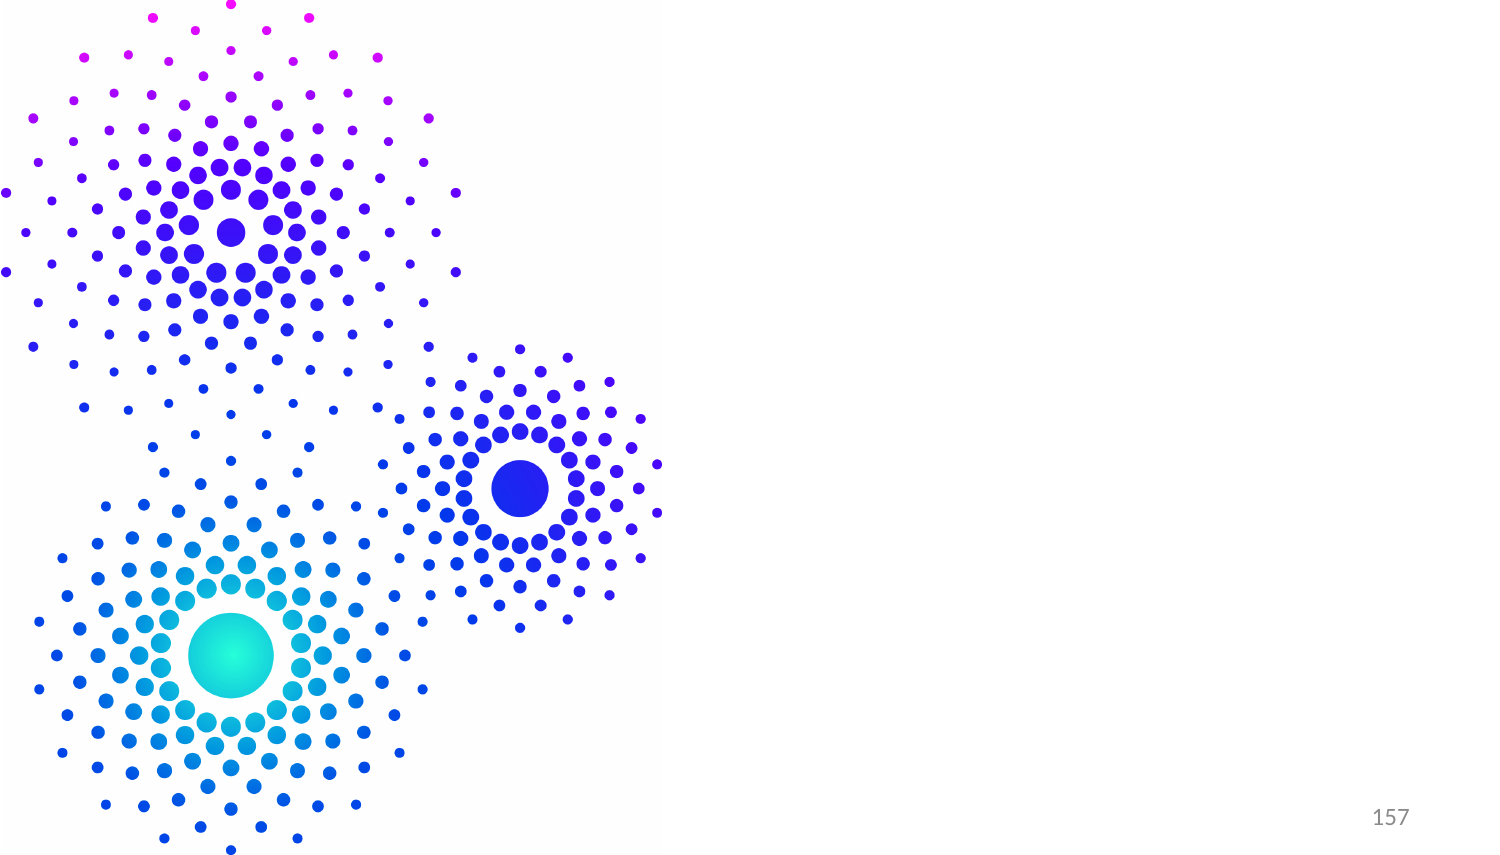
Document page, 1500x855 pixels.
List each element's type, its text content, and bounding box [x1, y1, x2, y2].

slide_number 157 [1074, 792, 1425, 838]
picture [1, 0, 662, 855]
